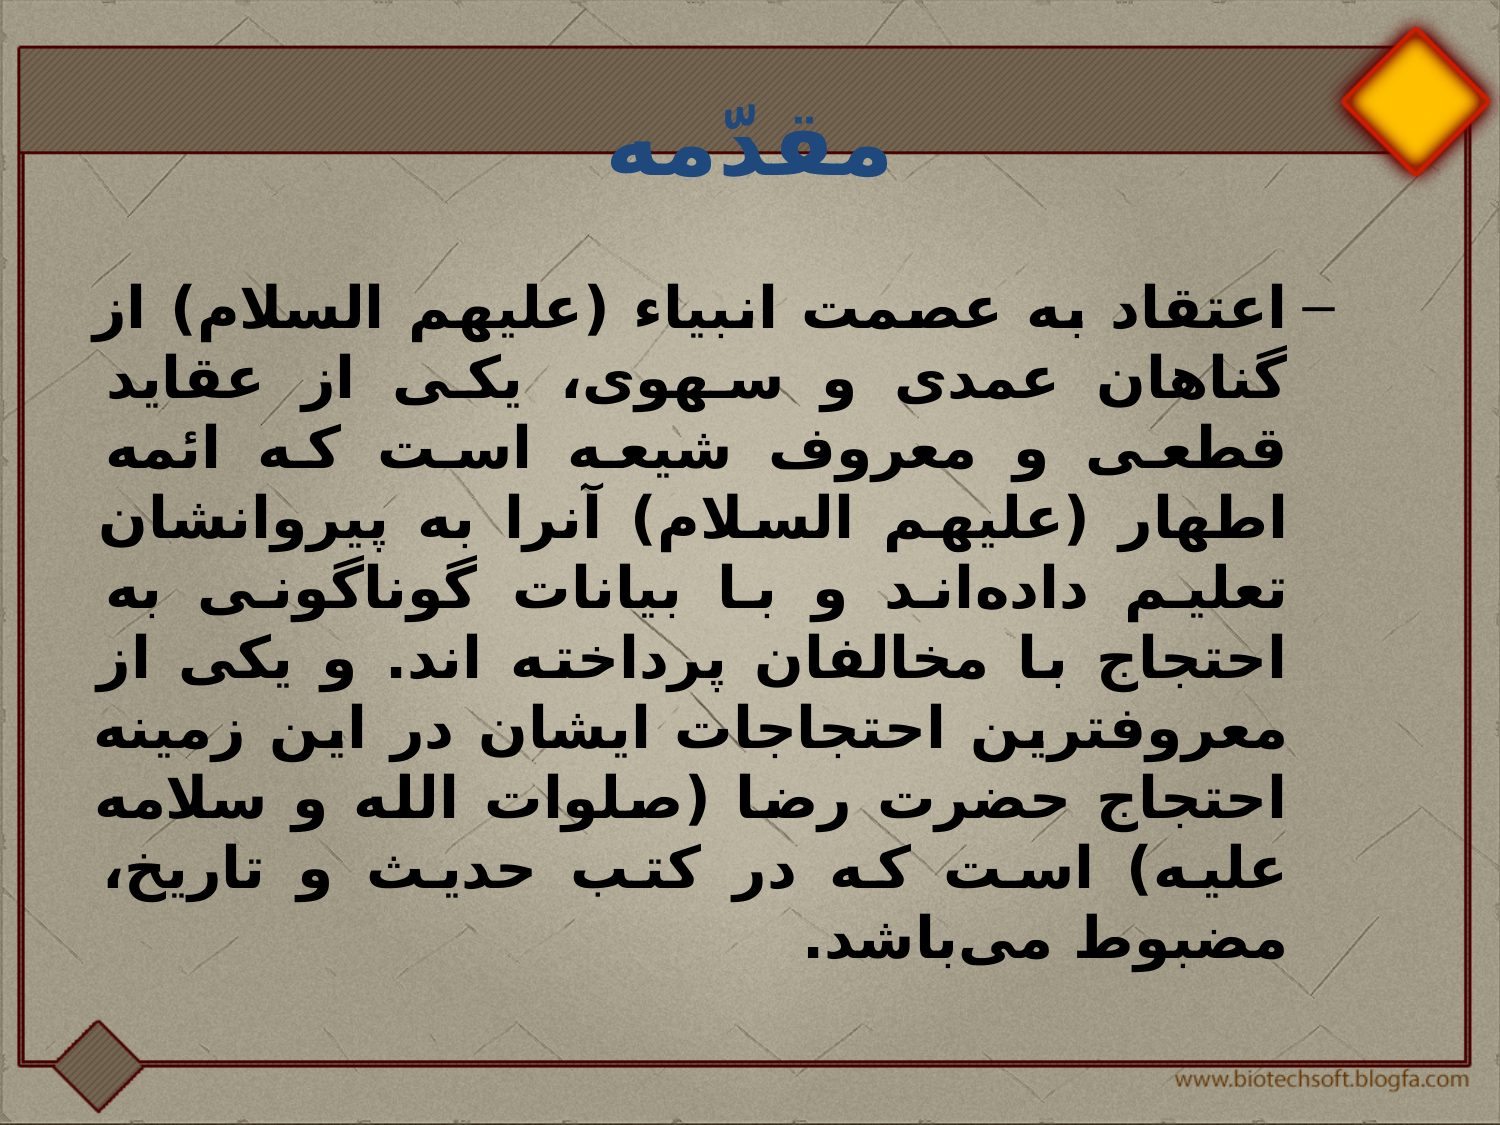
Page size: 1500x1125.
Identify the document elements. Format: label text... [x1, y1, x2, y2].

picture [0, 0, 1500, 1125]
list اعتقاد به عصمت انبياء (عليهم السلام) از گناهان عمدى و سهوى، يكى از عقايد قطعى و معروف شيعه است كه ائمه اطهار (عليهم السلام) آنرا به پيروانشان تعليم داده‌اند و با بيانات گوناگونى به احتجاج با مخالفان پرداخته اند. و يكى از معروفترين احتجاجات ايشان در اين زمينه احتجاج حضرت رضا (صلوات الله و سلامه عليه) است كه در كتب حديث و تاريخ، مضبوط مى‌باشد. [75, 262, 1425, 1005]
title مقدّمه [75, 45, 1425, 233]
